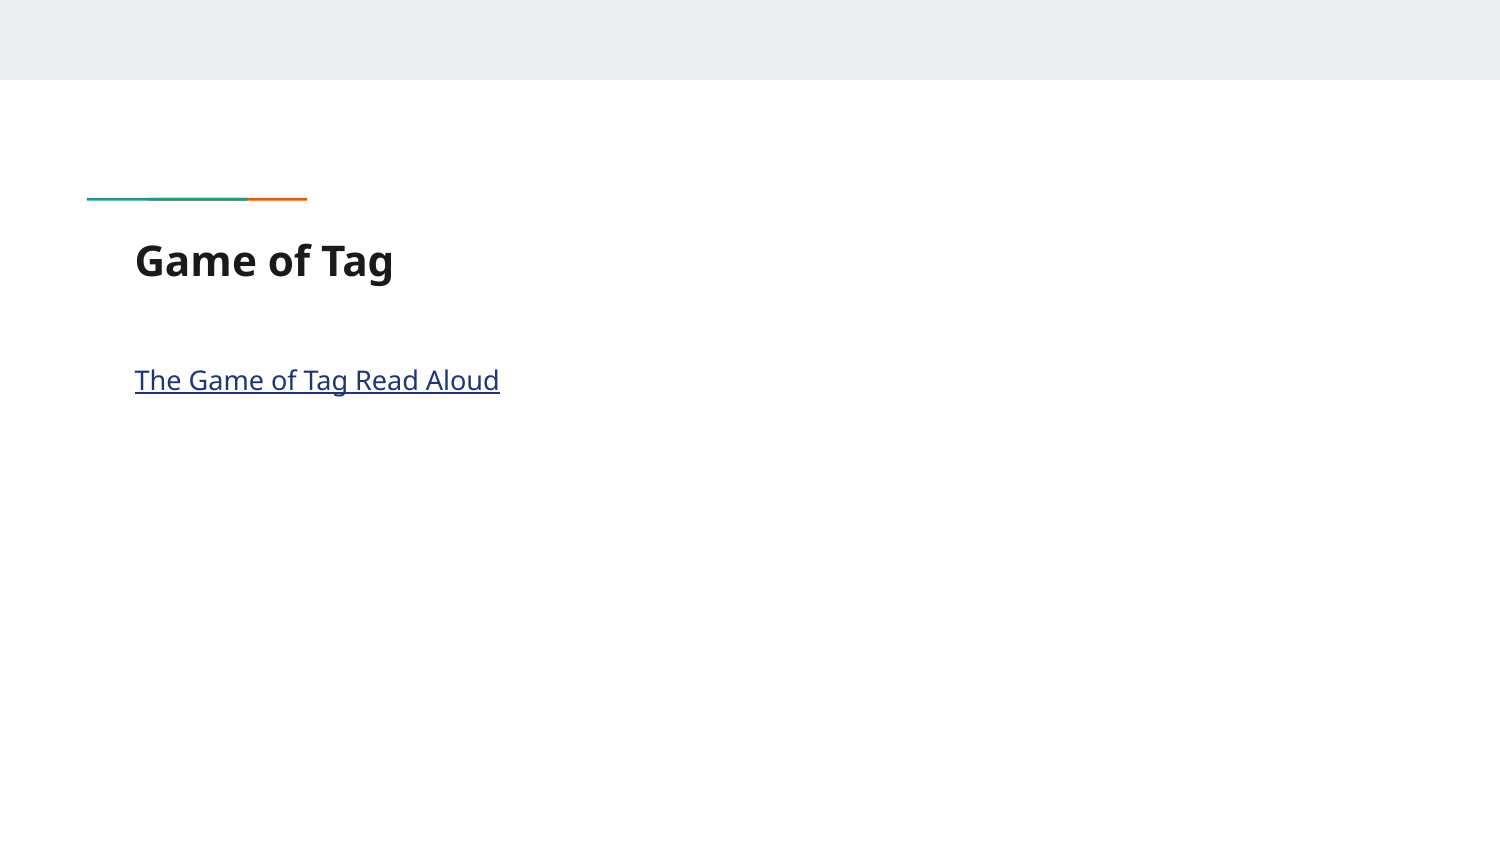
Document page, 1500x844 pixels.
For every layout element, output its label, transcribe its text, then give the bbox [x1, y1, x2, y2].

list The Game of Tag Read Aloud [119, 341, 1381, 712]
title Game of Tag [119, 216, 1381, 305]
